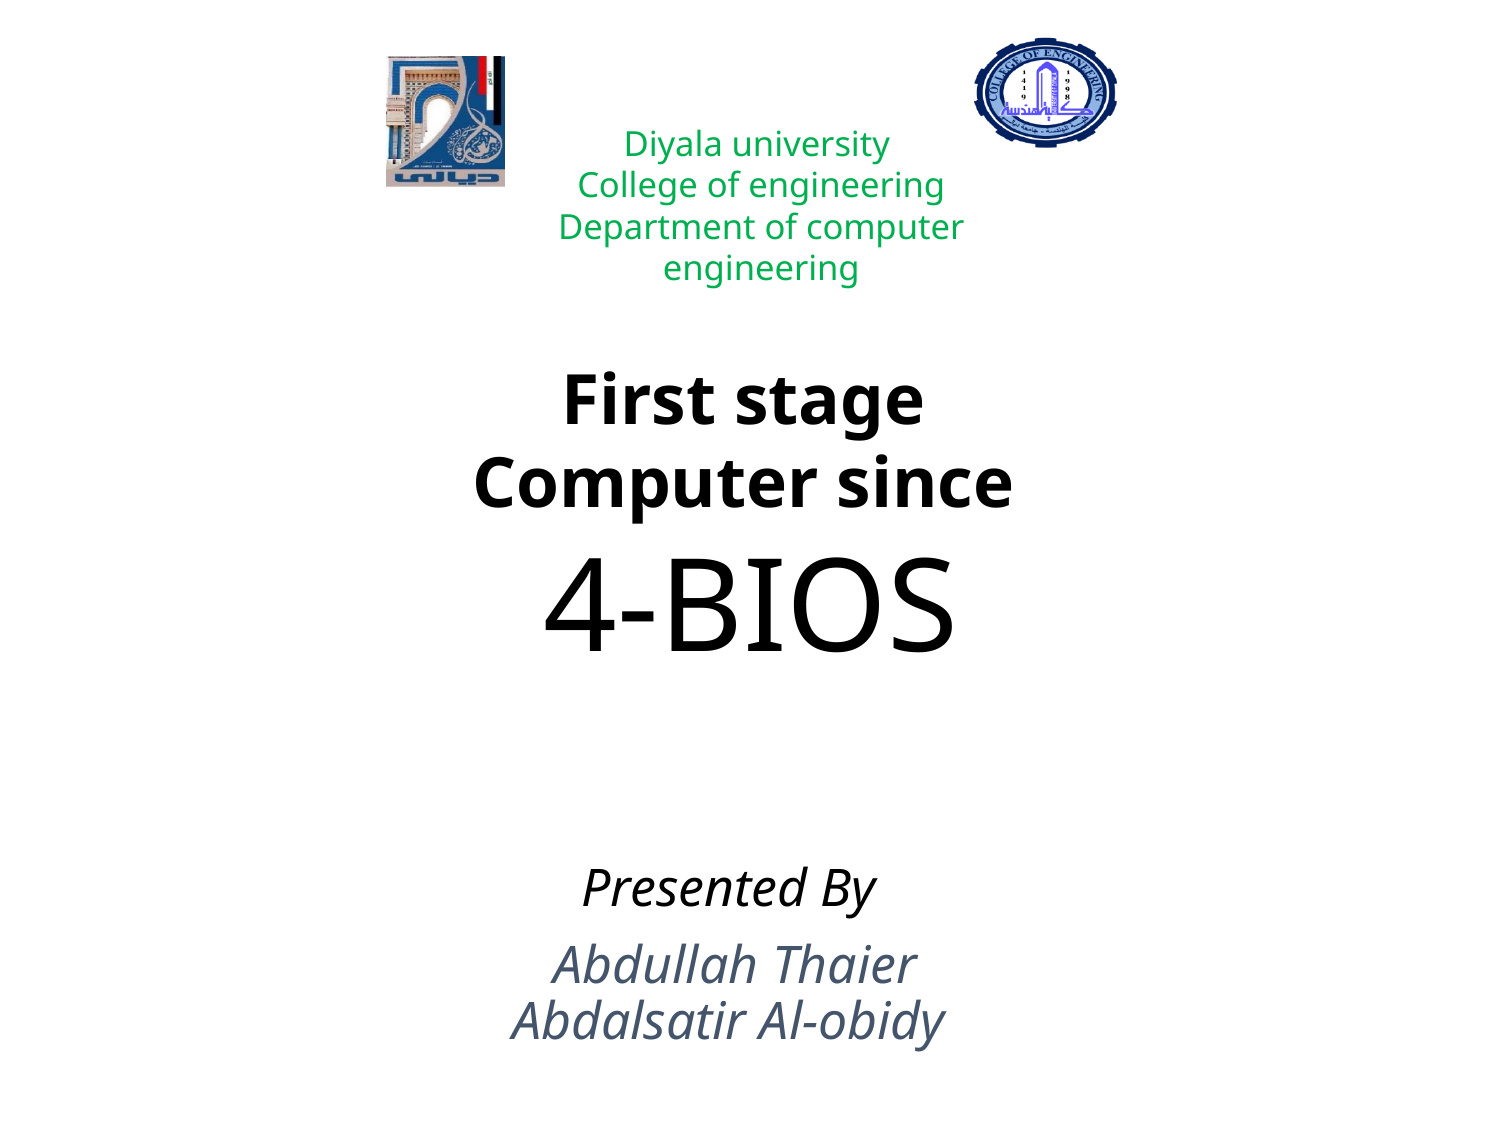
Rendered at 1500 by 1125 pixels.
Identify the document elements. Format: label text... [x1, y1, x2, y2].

picture [386, 56, 505, 187]
subtitle Presented By Abdullah Thaier Abdalsatir Al-obidy [412, 854, 1046, 930]
text_box First stage Computer since [412, 347, 1075, 529]
text_box 4-BIOS [61, 514, 1462, 683]
text_box Diyala university College of engineering Department of computer engineering [463, 114, 1060, 314]
picture [973, 35, 1117, 148]
